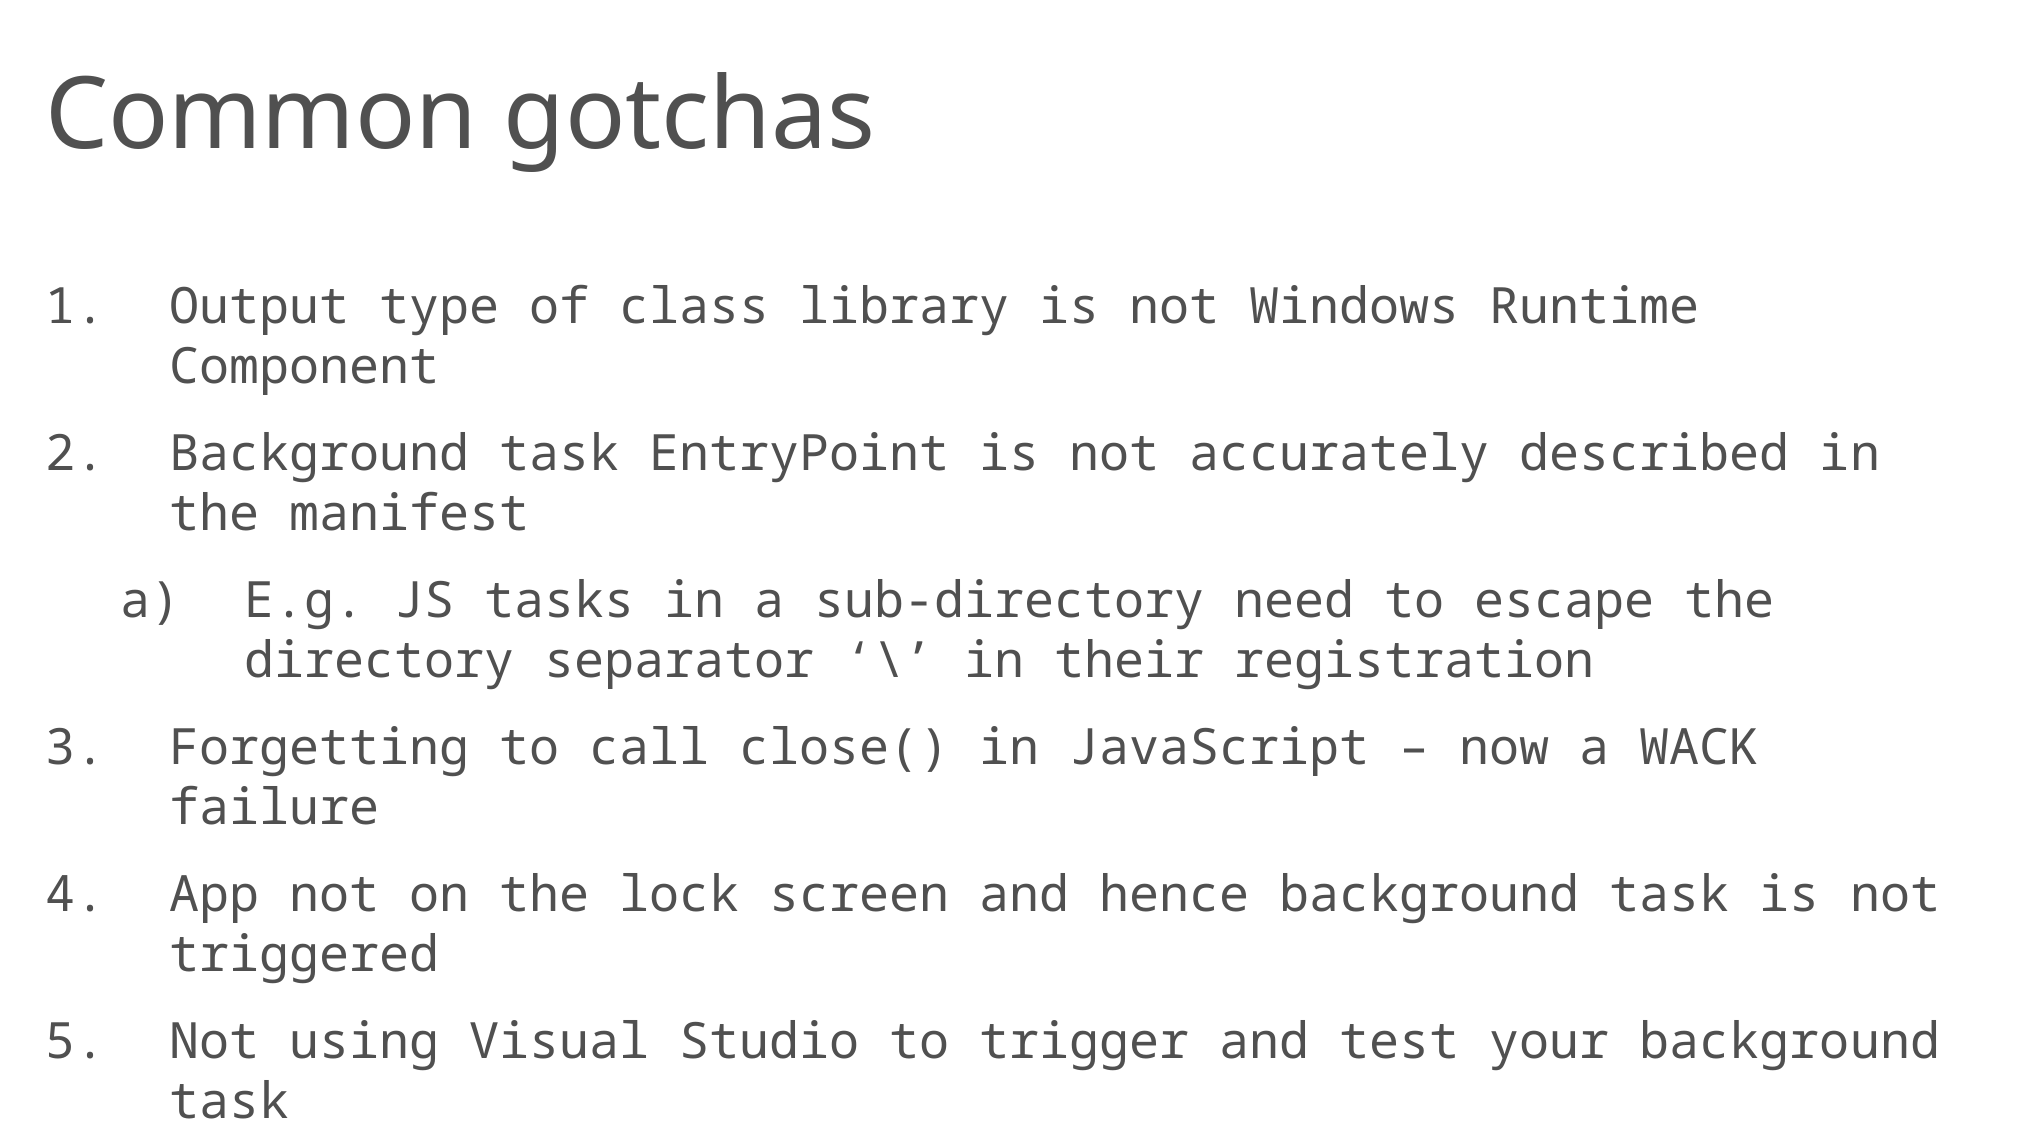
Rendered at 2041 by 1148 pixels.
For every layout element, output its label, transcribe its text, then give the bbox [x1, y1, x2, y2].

title Common gotchas [45, 48, 1996, 199]
list Output type of class library is not Windows Runtime Component Background task EntryPoint is not accurately described in the manifest E.g. JS tasks in a sub-directory need to escape the directory separator ‘\’ in their registration Forgetting to call close() in JavaScript – now a WACK failure App not on the lock screen and hence background task is not triggered Not using Visual Studio to trigger and test your background task [45, 273, 1996, 1099]
